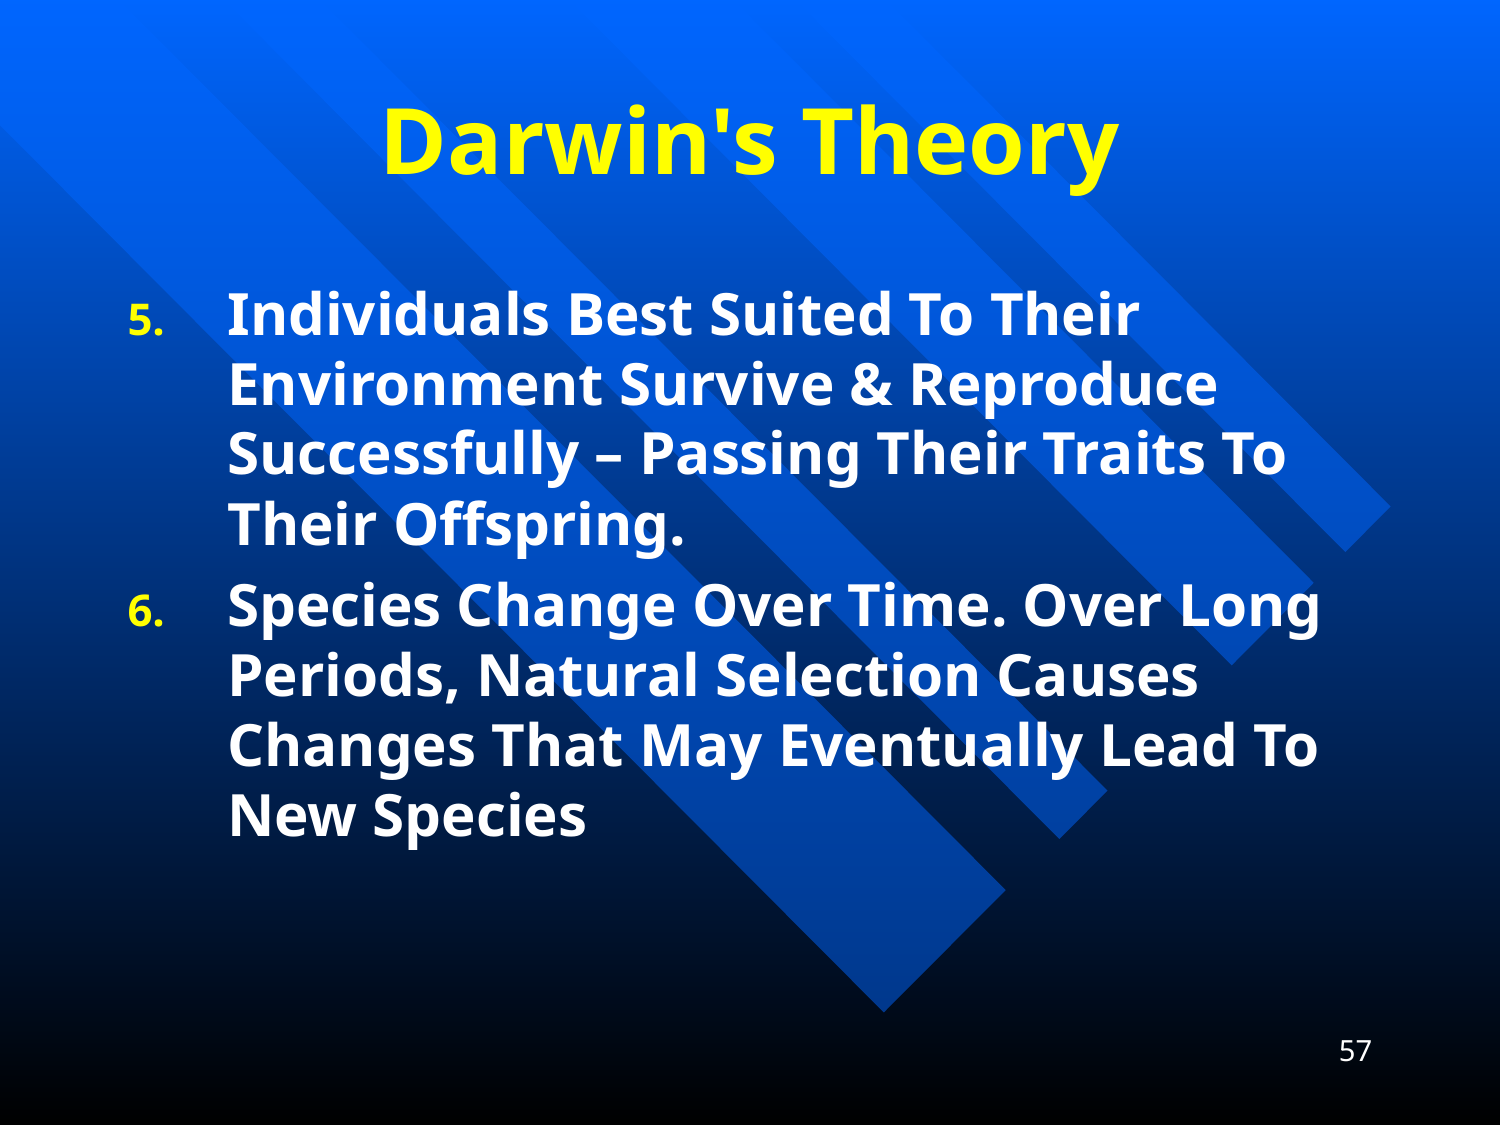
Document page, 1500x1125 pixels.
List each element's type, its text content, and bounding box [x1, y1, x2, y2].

list Individuals Best Suited To Their Environment Survive & Reproduce Successfully – Passing Their Traits To Their Offspring. Species Change Over Time. Over Long Periods, Natural Selection Causes Changes That May Eventually Lead To New Species [111, 268, 1388, 1001]
title Darwin's Theory [112, 37, 1388, 238]
slide_number 57 [1074, 1024, 1388, 1101]
